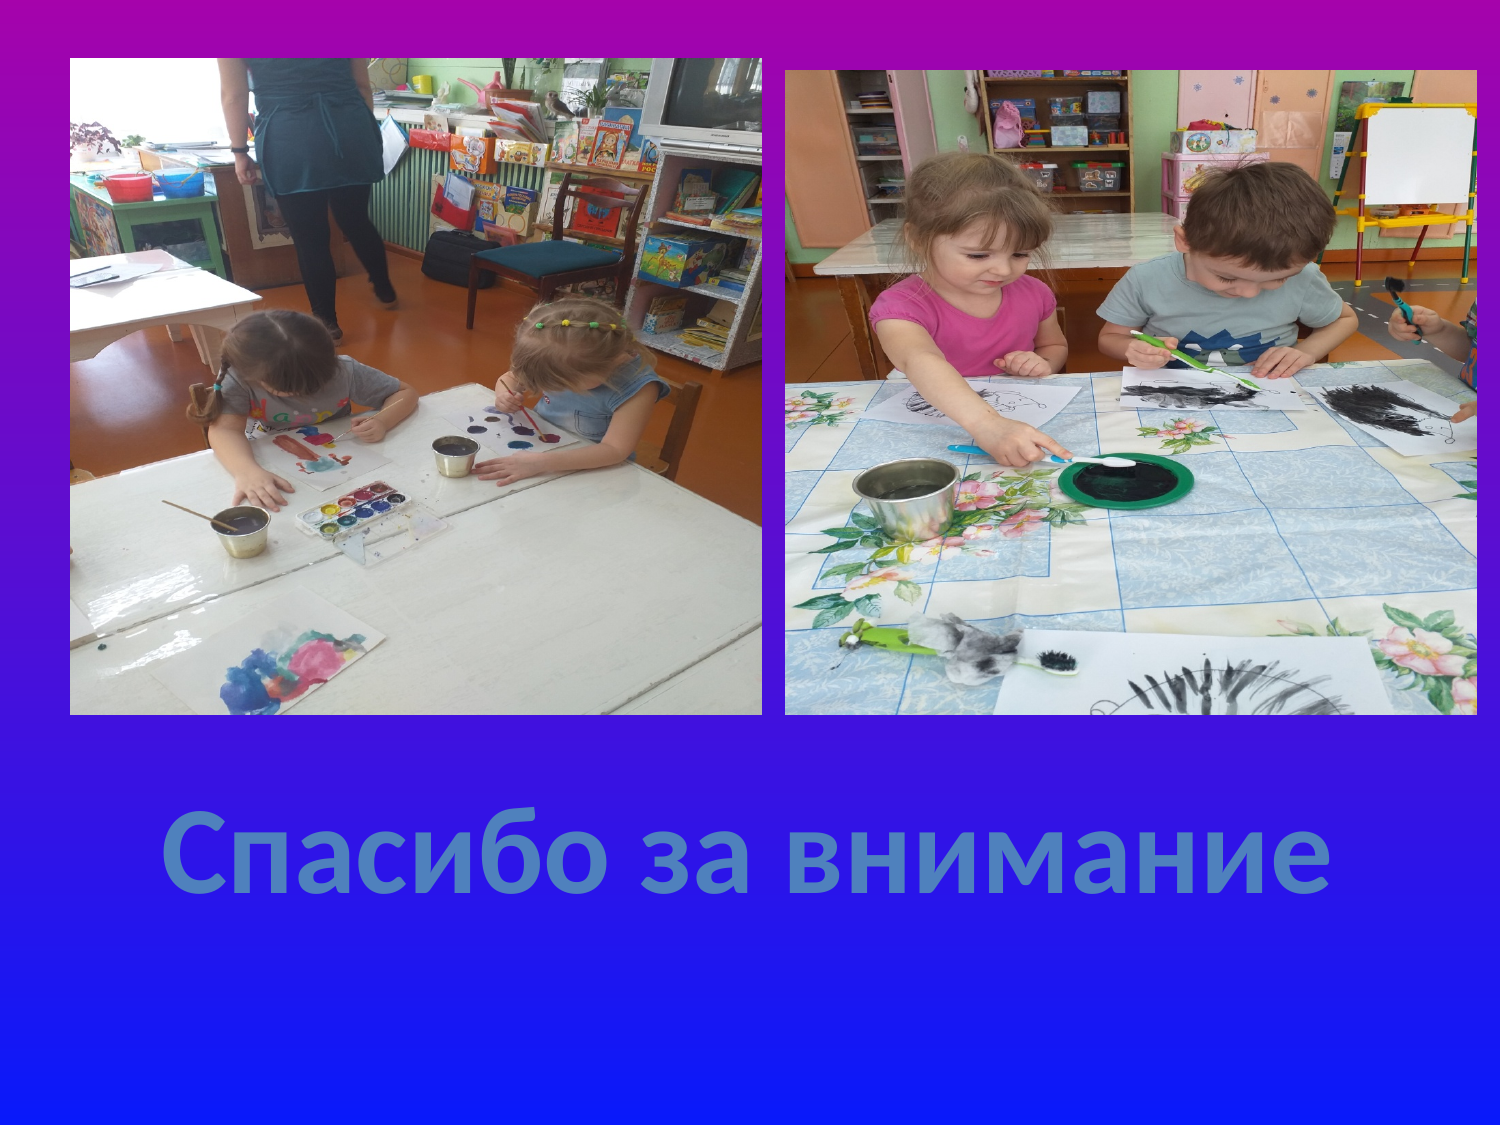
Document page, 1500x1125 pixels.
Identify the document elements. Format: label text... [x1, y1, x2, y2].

picture [784, 70, 1477, 716]
text_box Спасибо за внимание [146, 761, 1350, 927]
picture [70, 58, 762, 716]
